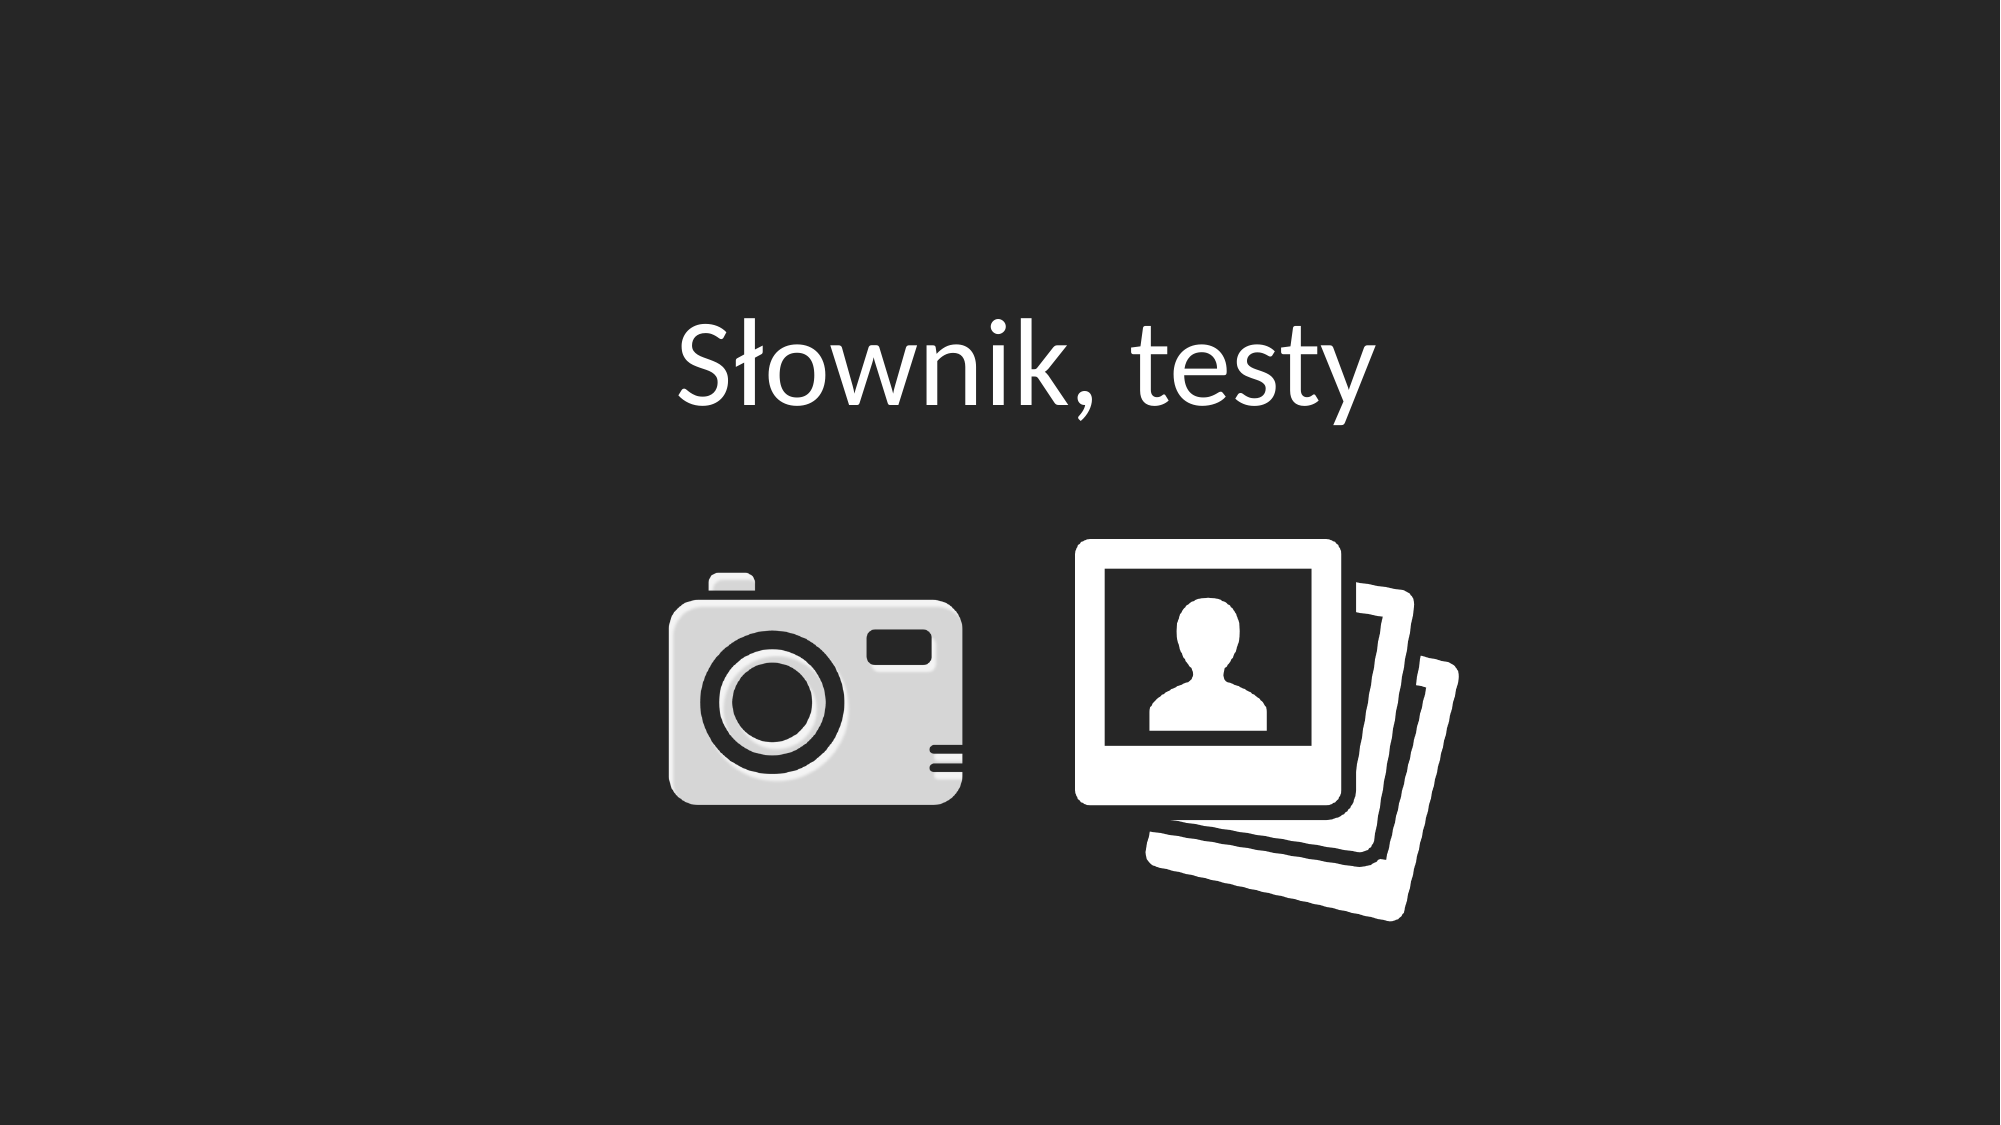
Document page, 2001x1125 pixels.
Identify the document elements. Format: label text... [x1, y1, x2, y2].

picture [1075, 539, 1459, 923]
picture [652, 504, 982, 834]
text_box Słownik, testy [439, 272, 1615, 438]
